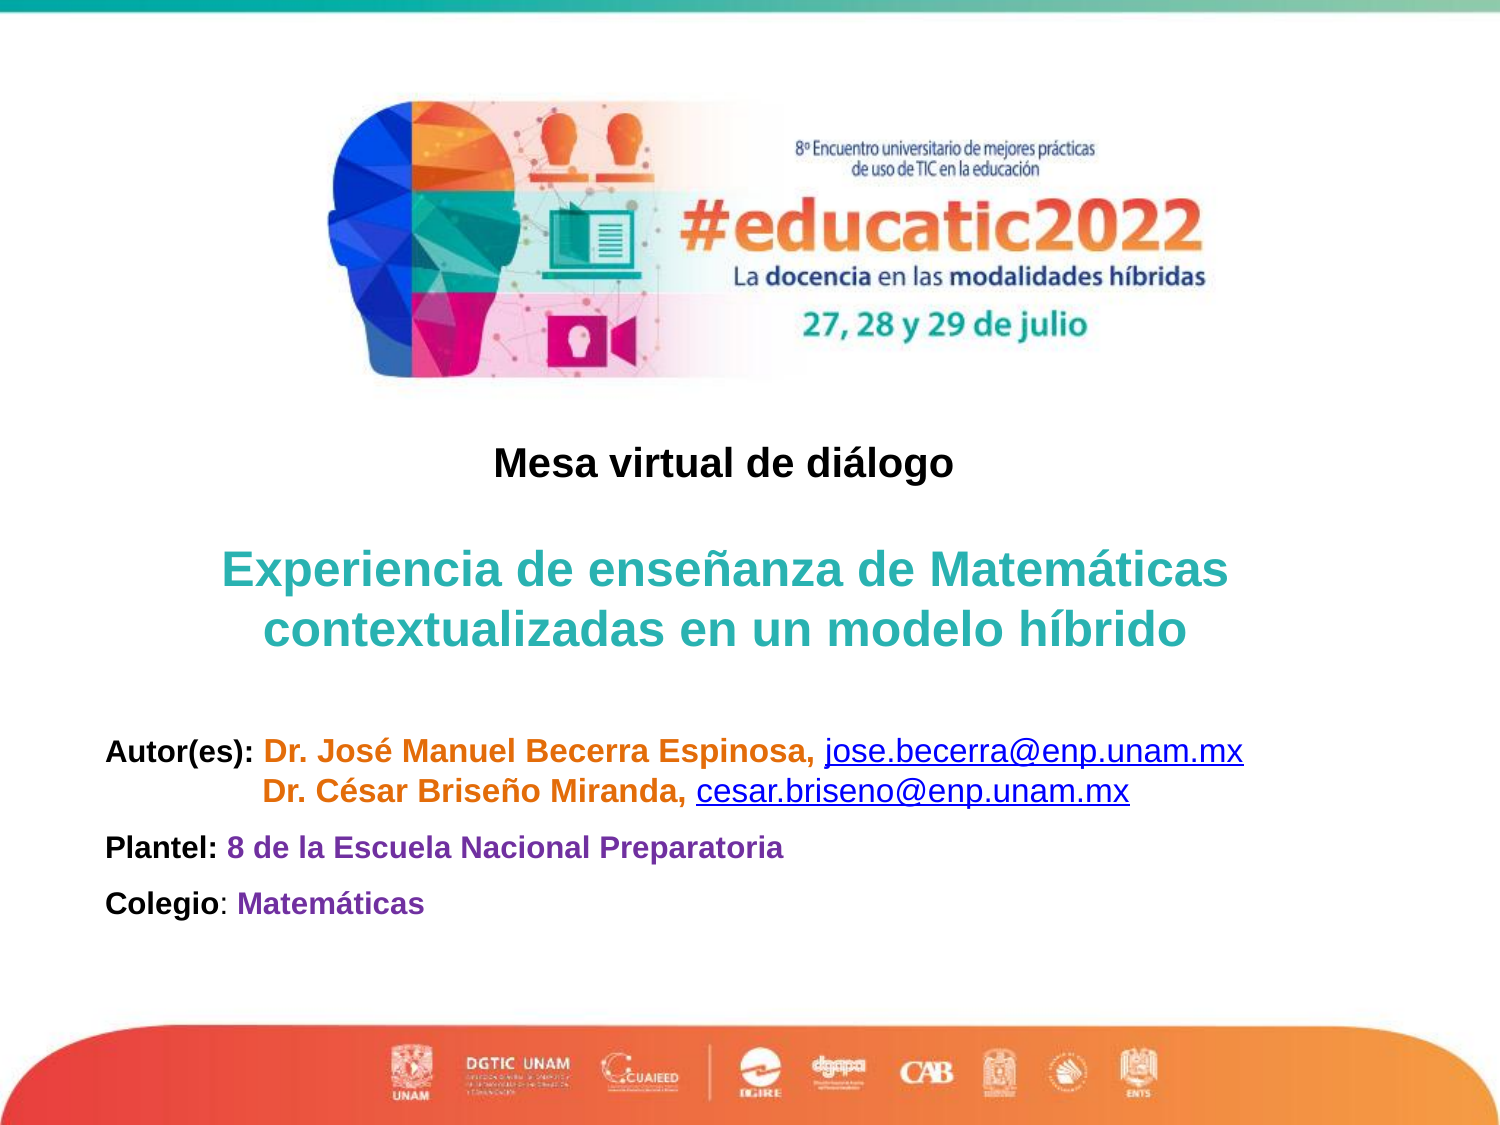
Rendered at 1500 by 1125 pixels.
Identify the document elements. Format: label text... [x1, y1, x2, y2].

picture [0, 0, 1500, 1125]
text_box Experiencia de enseñanza de Matemáticas contextualizadas en un modelo híbrido [152, 528, 1299, 664]
text_box Autor(es): Dr. José Manuel Becerra Espinosa, jose.becerra@enp.unam.mx Dr. César Briseño Miranda, cesar.briseno@enp.unam.mx Plantel: 8 de la Escuela Nacional Preparatoria Colegio: Matemáticas [90, 727, 1301, 929]
text_box Mesa virtual de diálogo [478, 428, 1022, 494]
